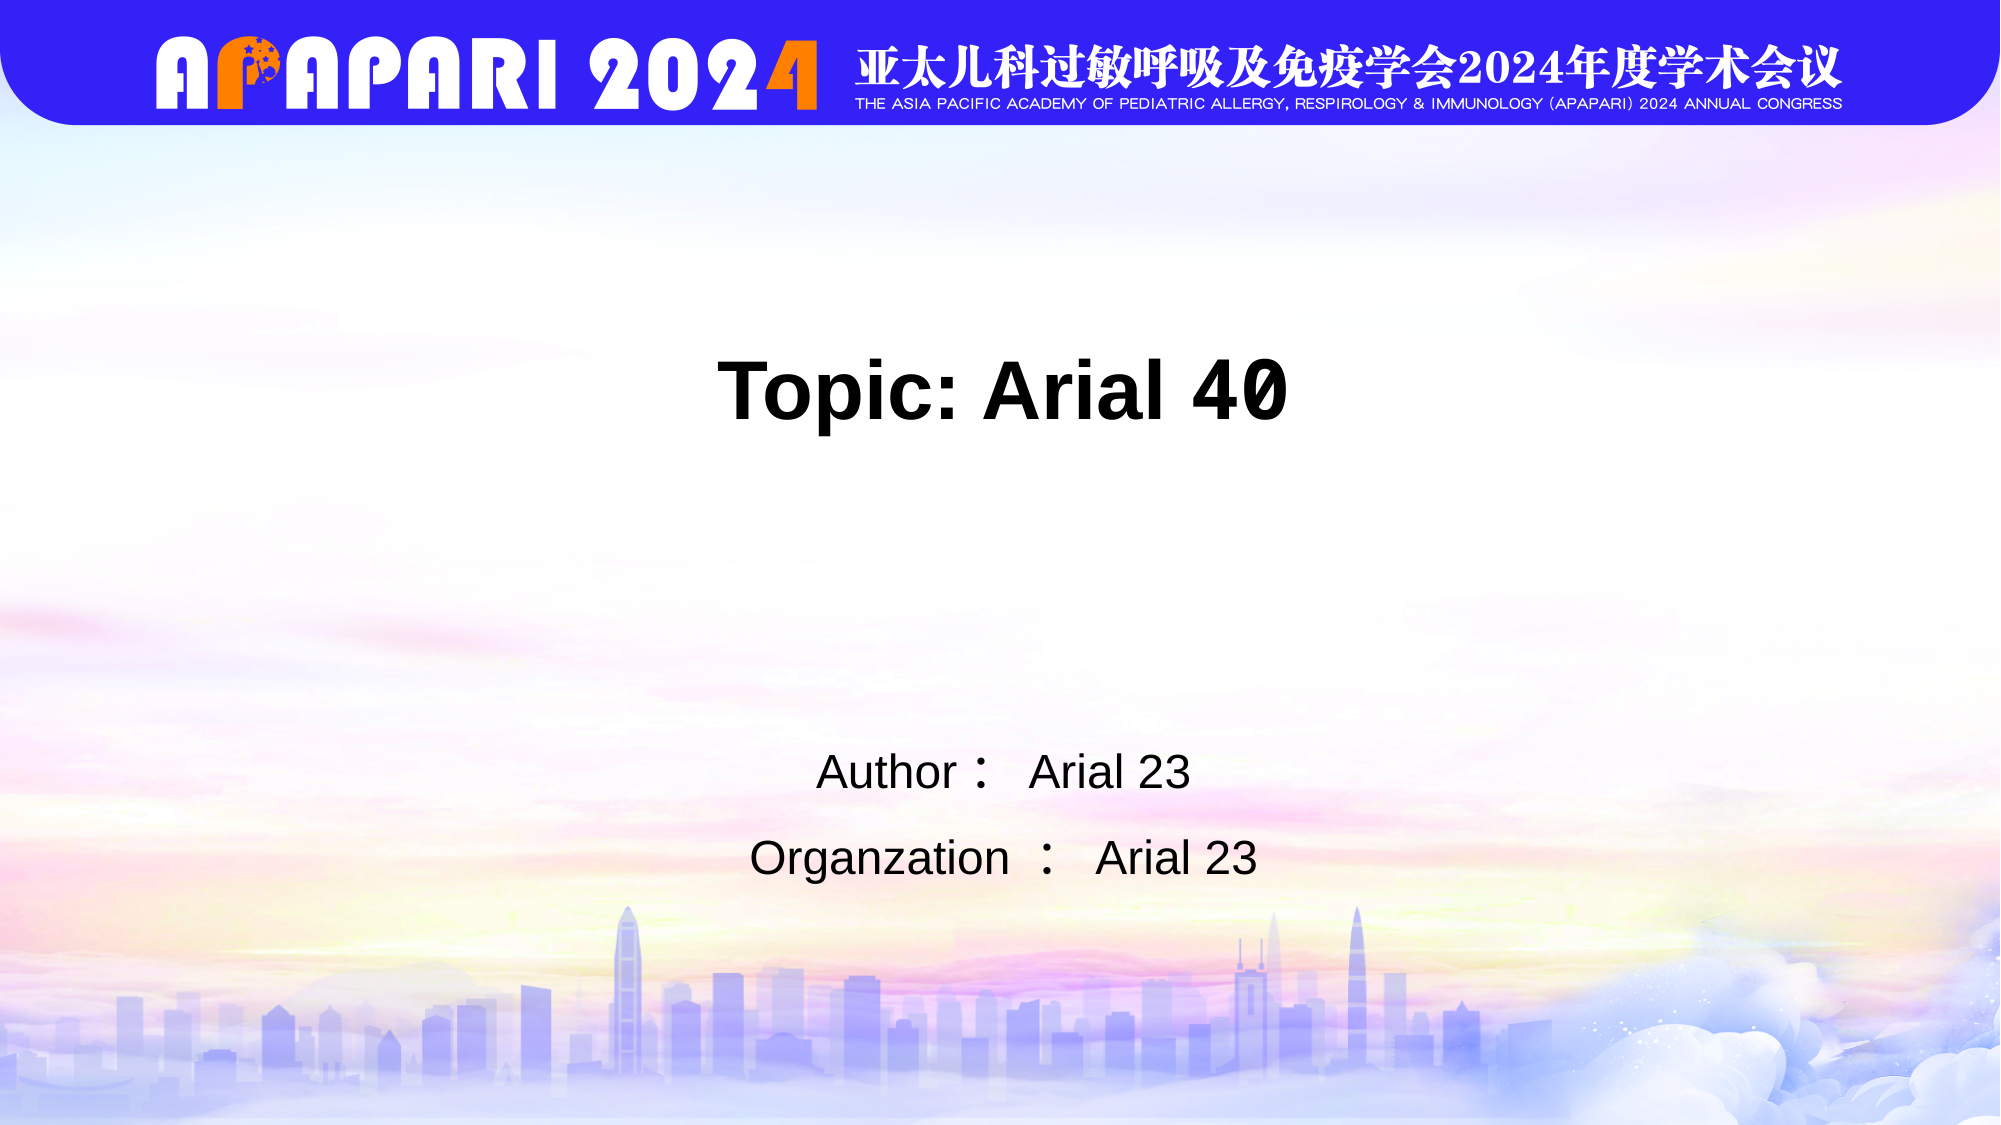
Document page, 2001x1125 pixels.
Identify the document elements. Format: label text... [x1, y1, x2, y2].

text_box Topic: Arial 40 [503, 279, 1504, 444]
text_box Author：Arial 23 Organzation ：Arial 23 [503, 704, 1504, 892]
picture [0, 0, 2000, 1125]
